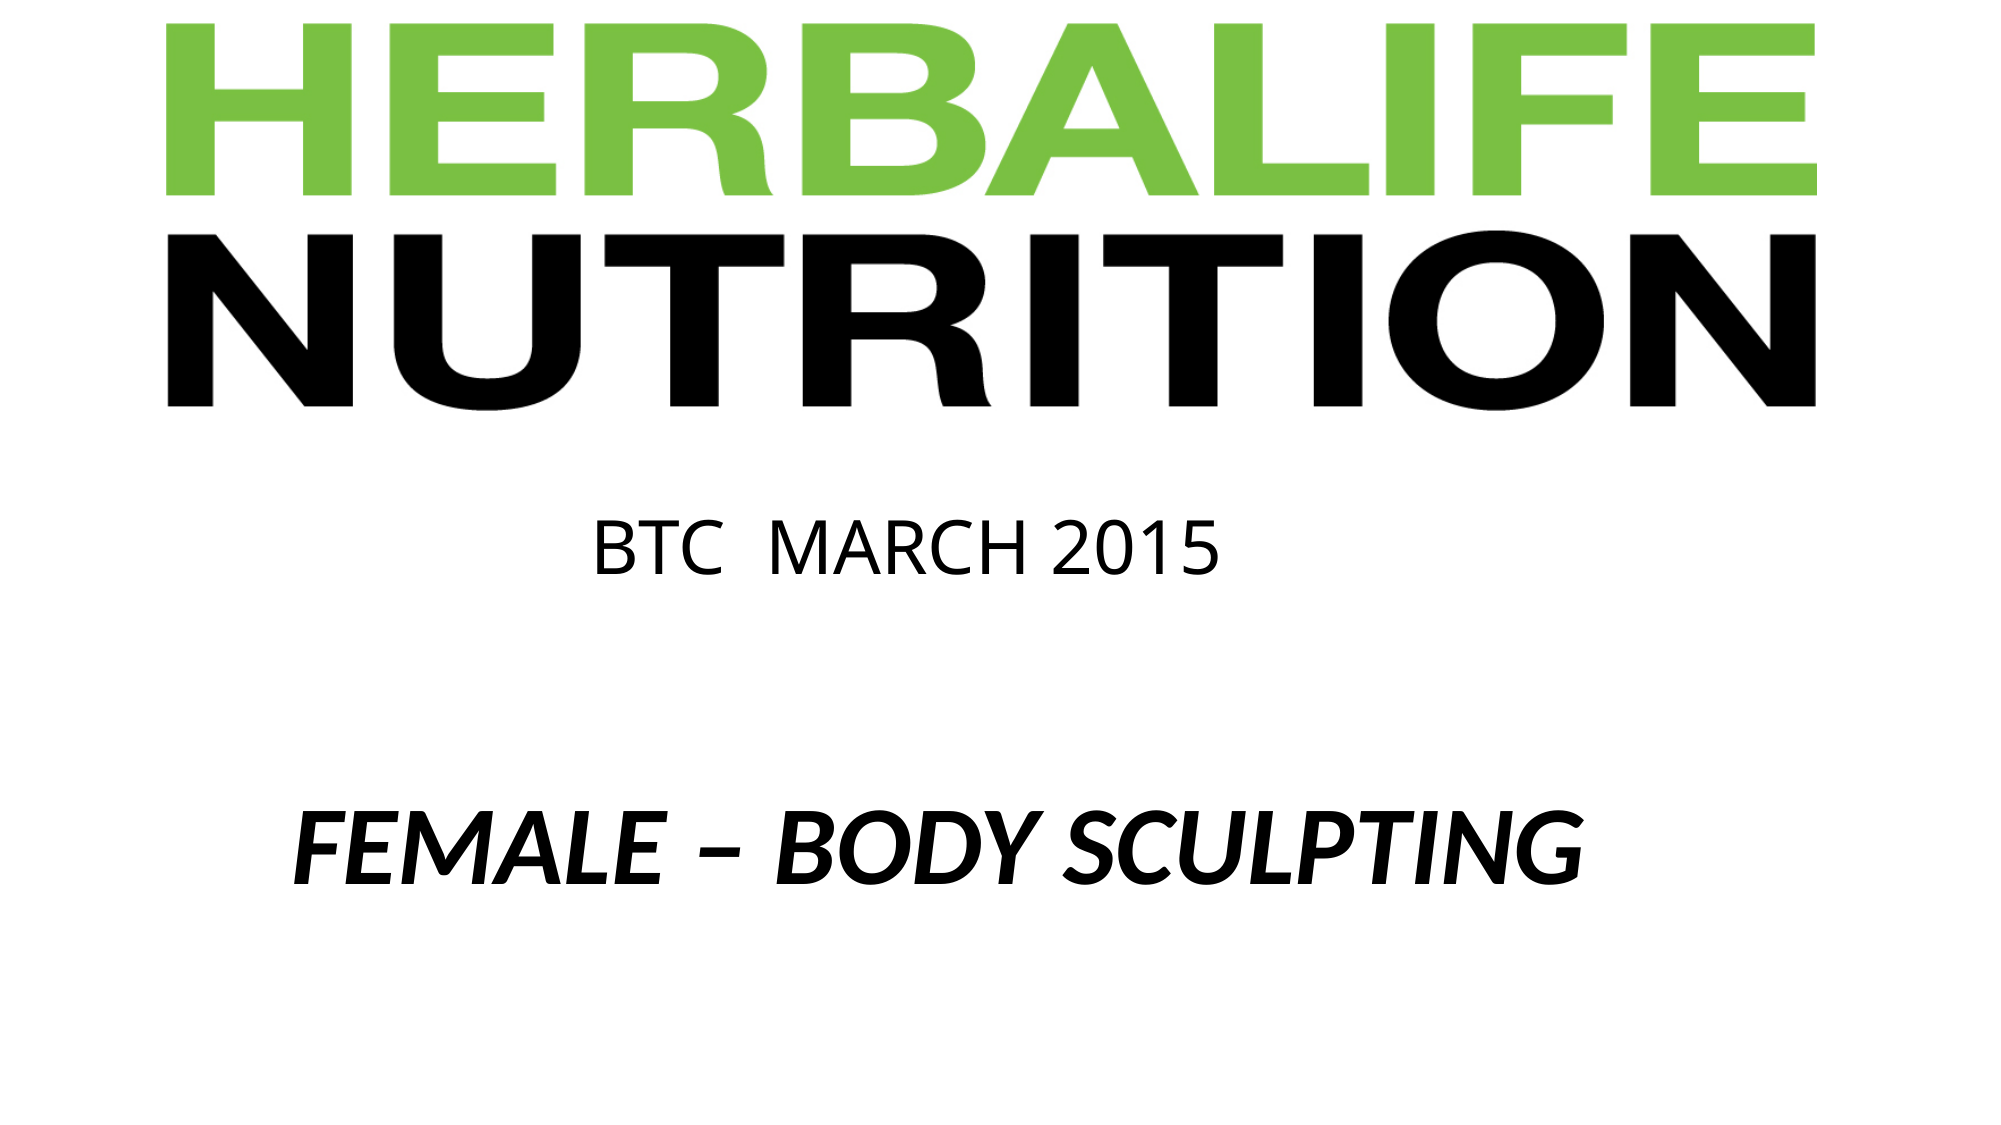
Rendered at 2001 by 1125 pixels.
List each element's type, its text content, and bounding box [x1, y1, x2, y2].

picture [166, 23, 1817, 411]
text_box BTC MARCH 2015 [43, 491, 1770, 597]
text_box FEMALE – BODY SCULPTING [133, 764, 1770, 915]
